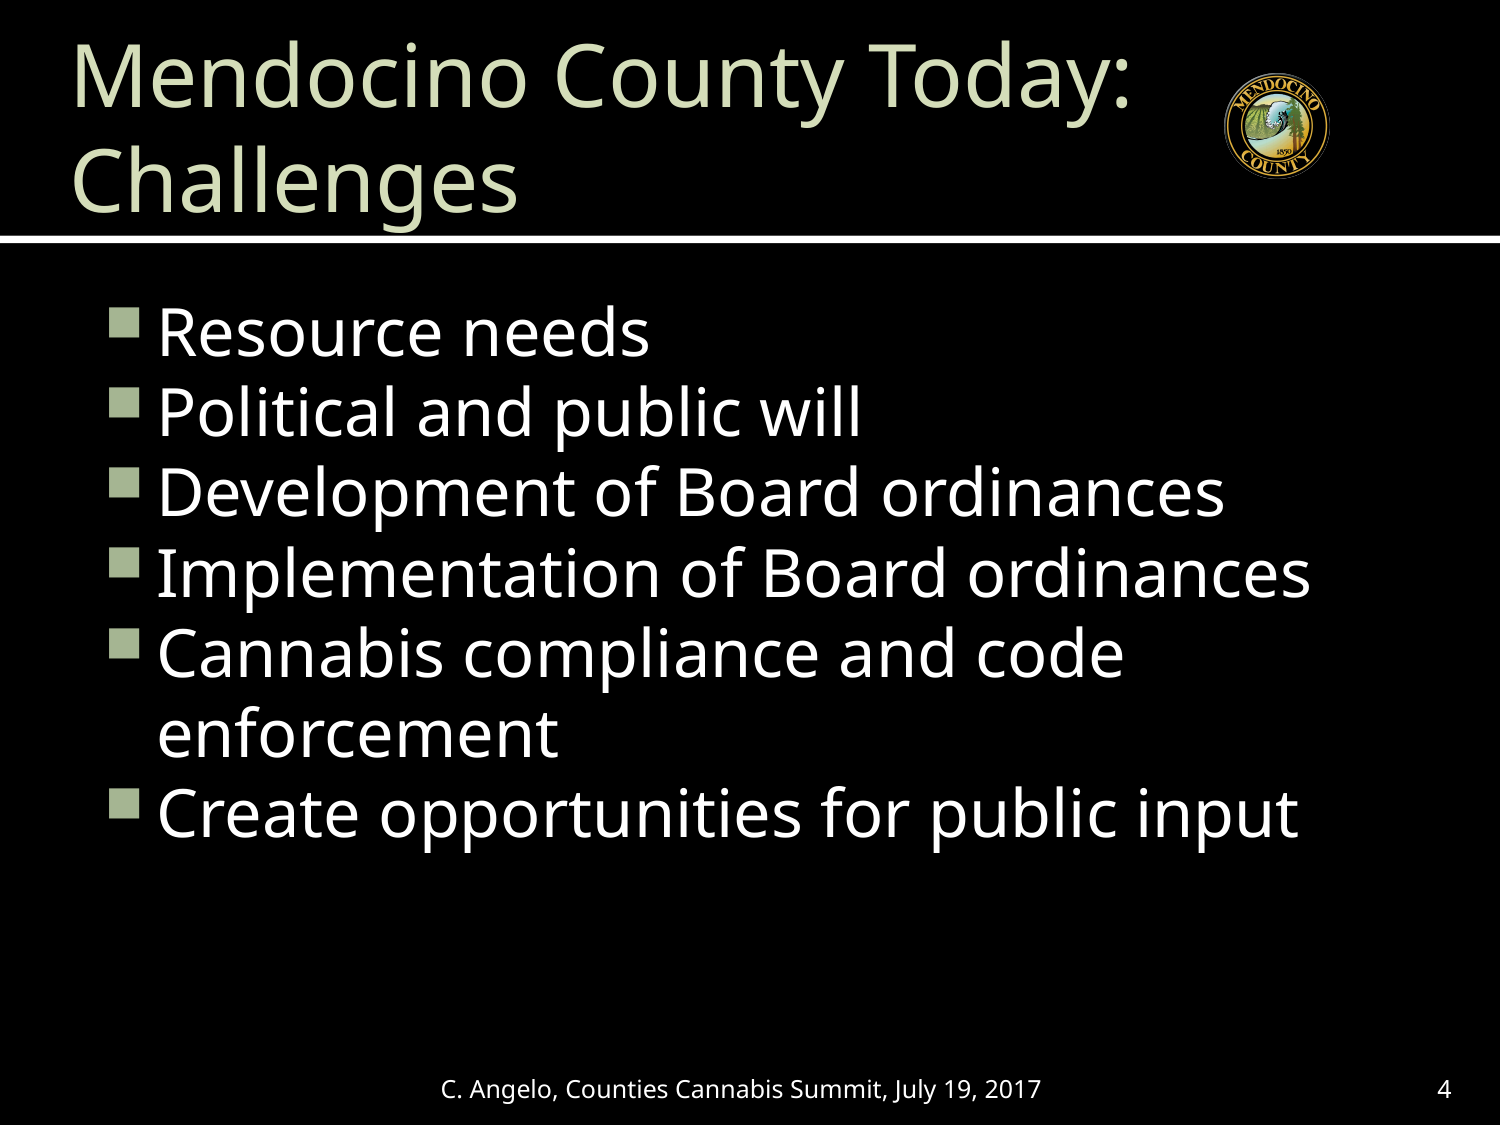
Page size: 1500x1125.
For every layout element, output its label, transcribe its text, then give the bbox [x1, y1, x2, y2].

picture [1224, 73, 1330, 179]
list Resource needs Political and public will Development of Board ordinances Implementation of Board ordinances Cannabis compliance and code enforcement Create opportunities for public input [75, 275, 1425, 1050]
slide_number 4 [1345, 1062, 1467, 1108]
footer C. Angelo, Counties Cannabis Summit, July 19, 2017 [433, 1062, 1337, 1108]
text_box Mendocino County Today: Challenges [54, 12, 1388, 238]
